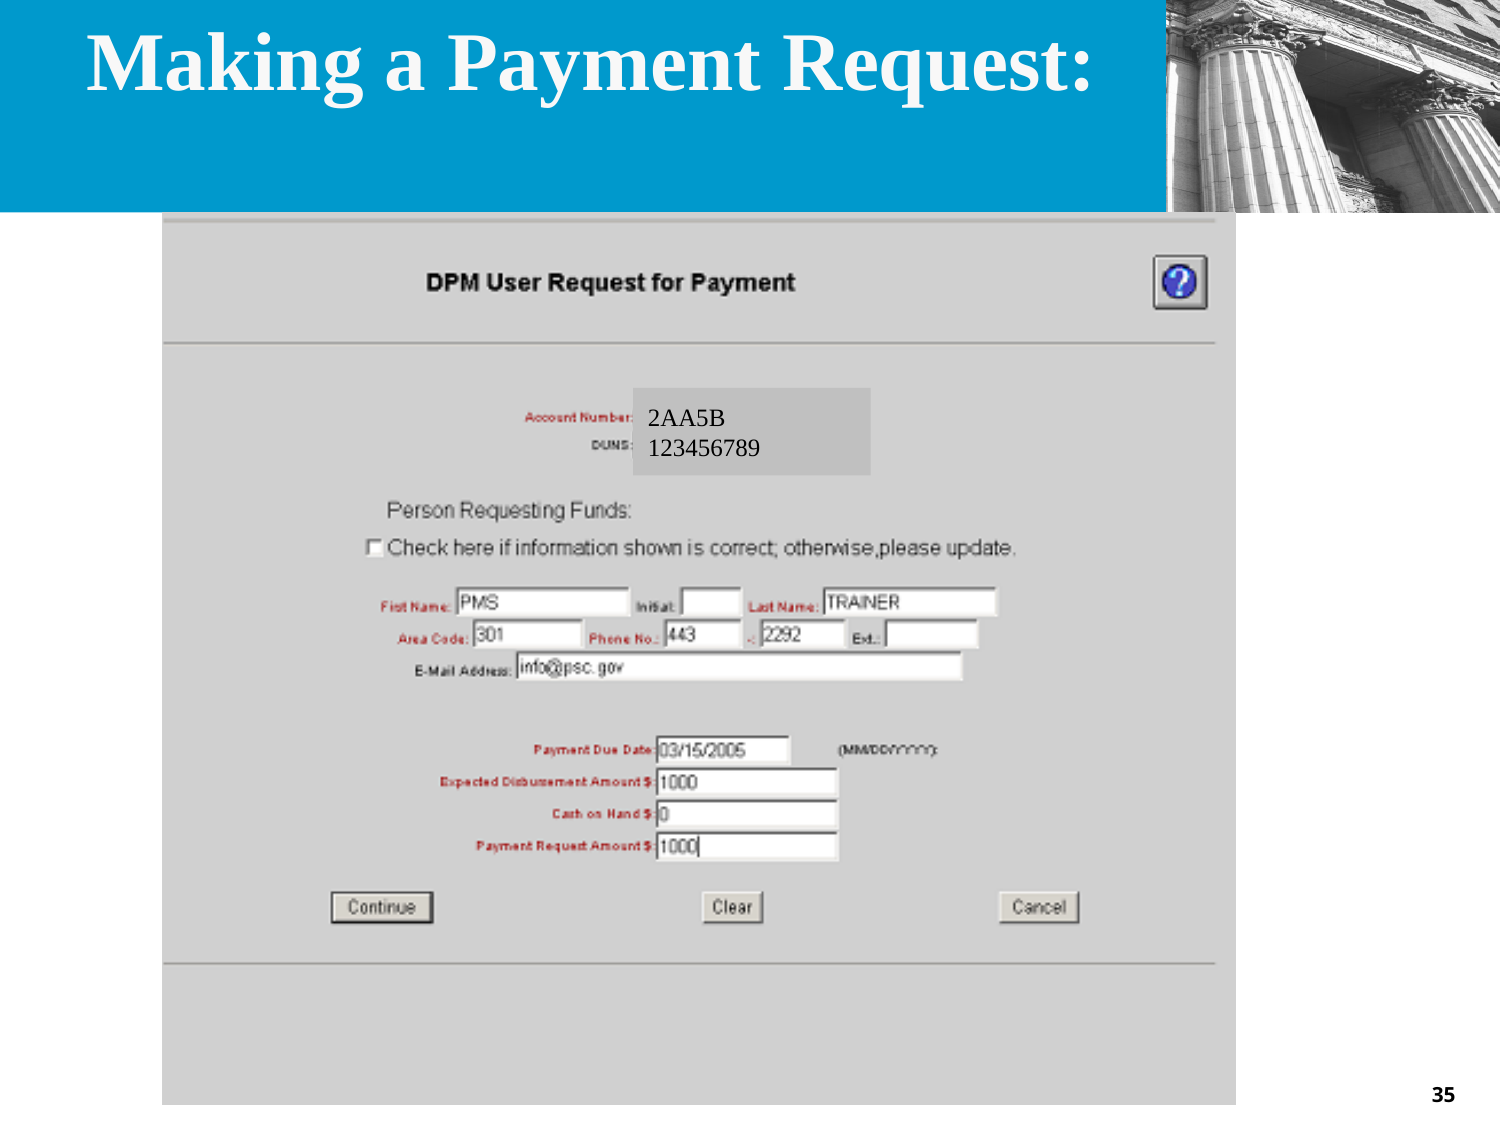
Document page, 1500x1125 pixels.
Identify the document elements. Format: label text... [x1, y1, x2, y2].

slide_number 35 [1191, 1070, 1471, 1116]
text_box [162, 212, 1236, 1106]
picture [1167, 0, 1500, 213]
text_box Making a Payment Request: [25, 0, 1158, 174]
